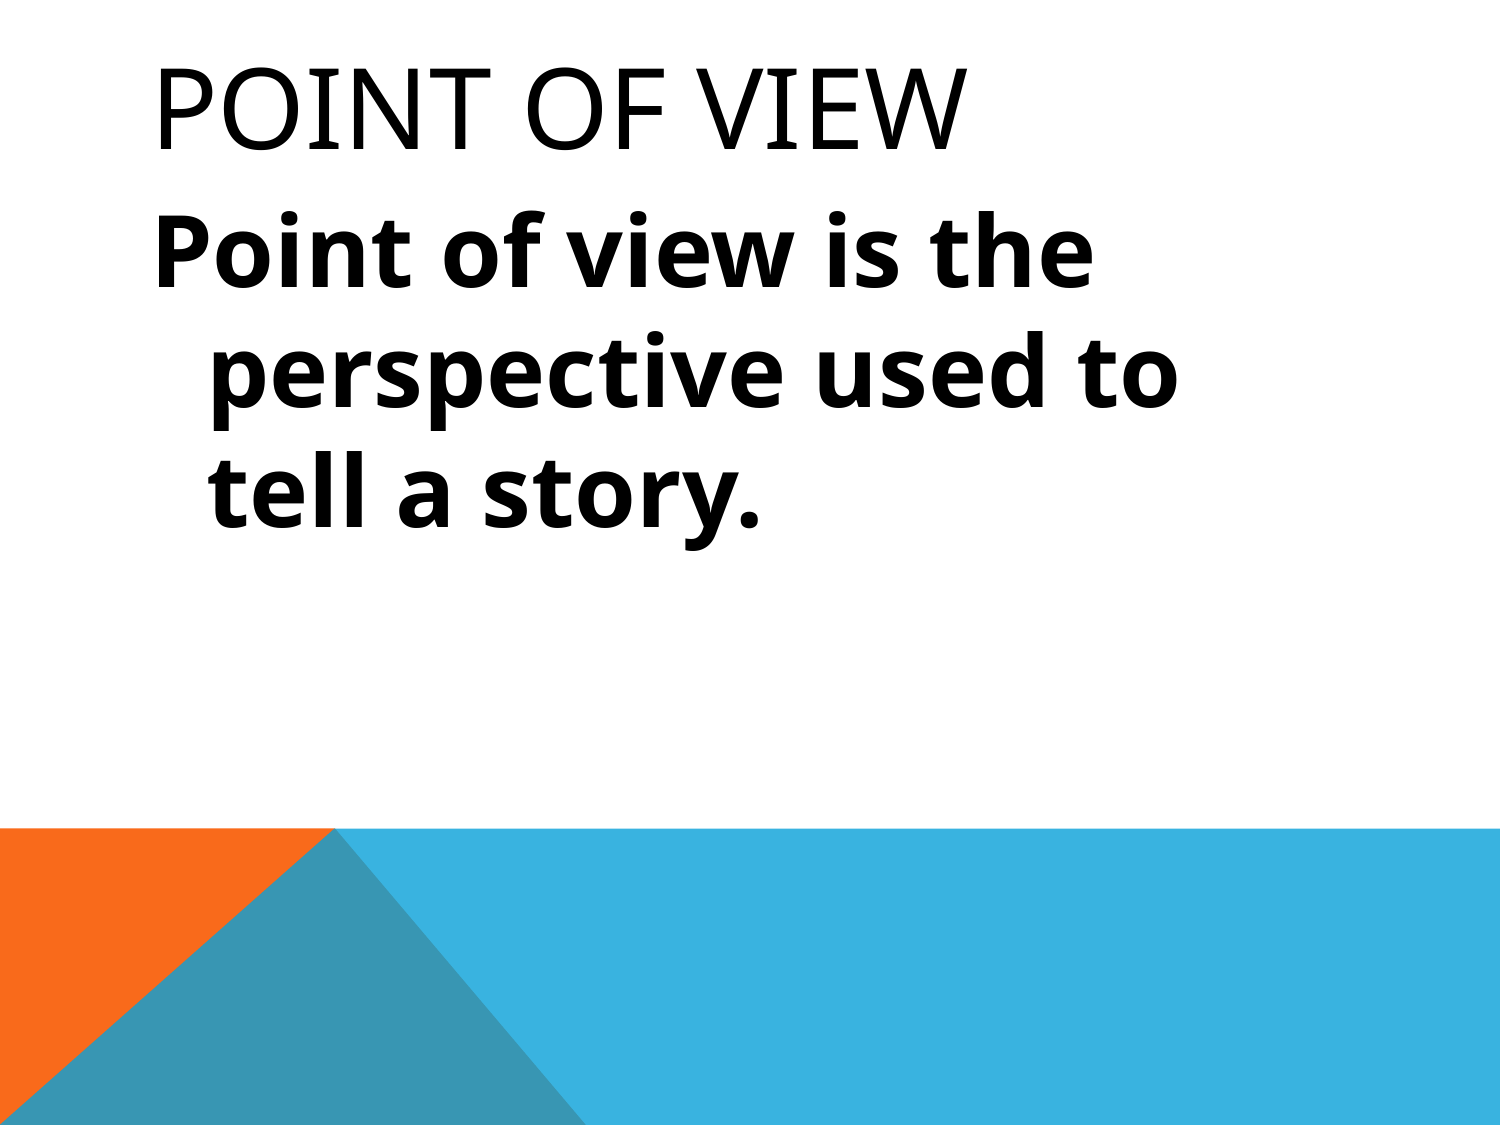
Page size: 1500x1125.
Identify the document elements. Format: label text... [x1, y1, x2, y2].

title Point of View [135, 60, 1369, 150]
list Point of view is the perspective used to tell a story. [135, 180, 1369, 768]
